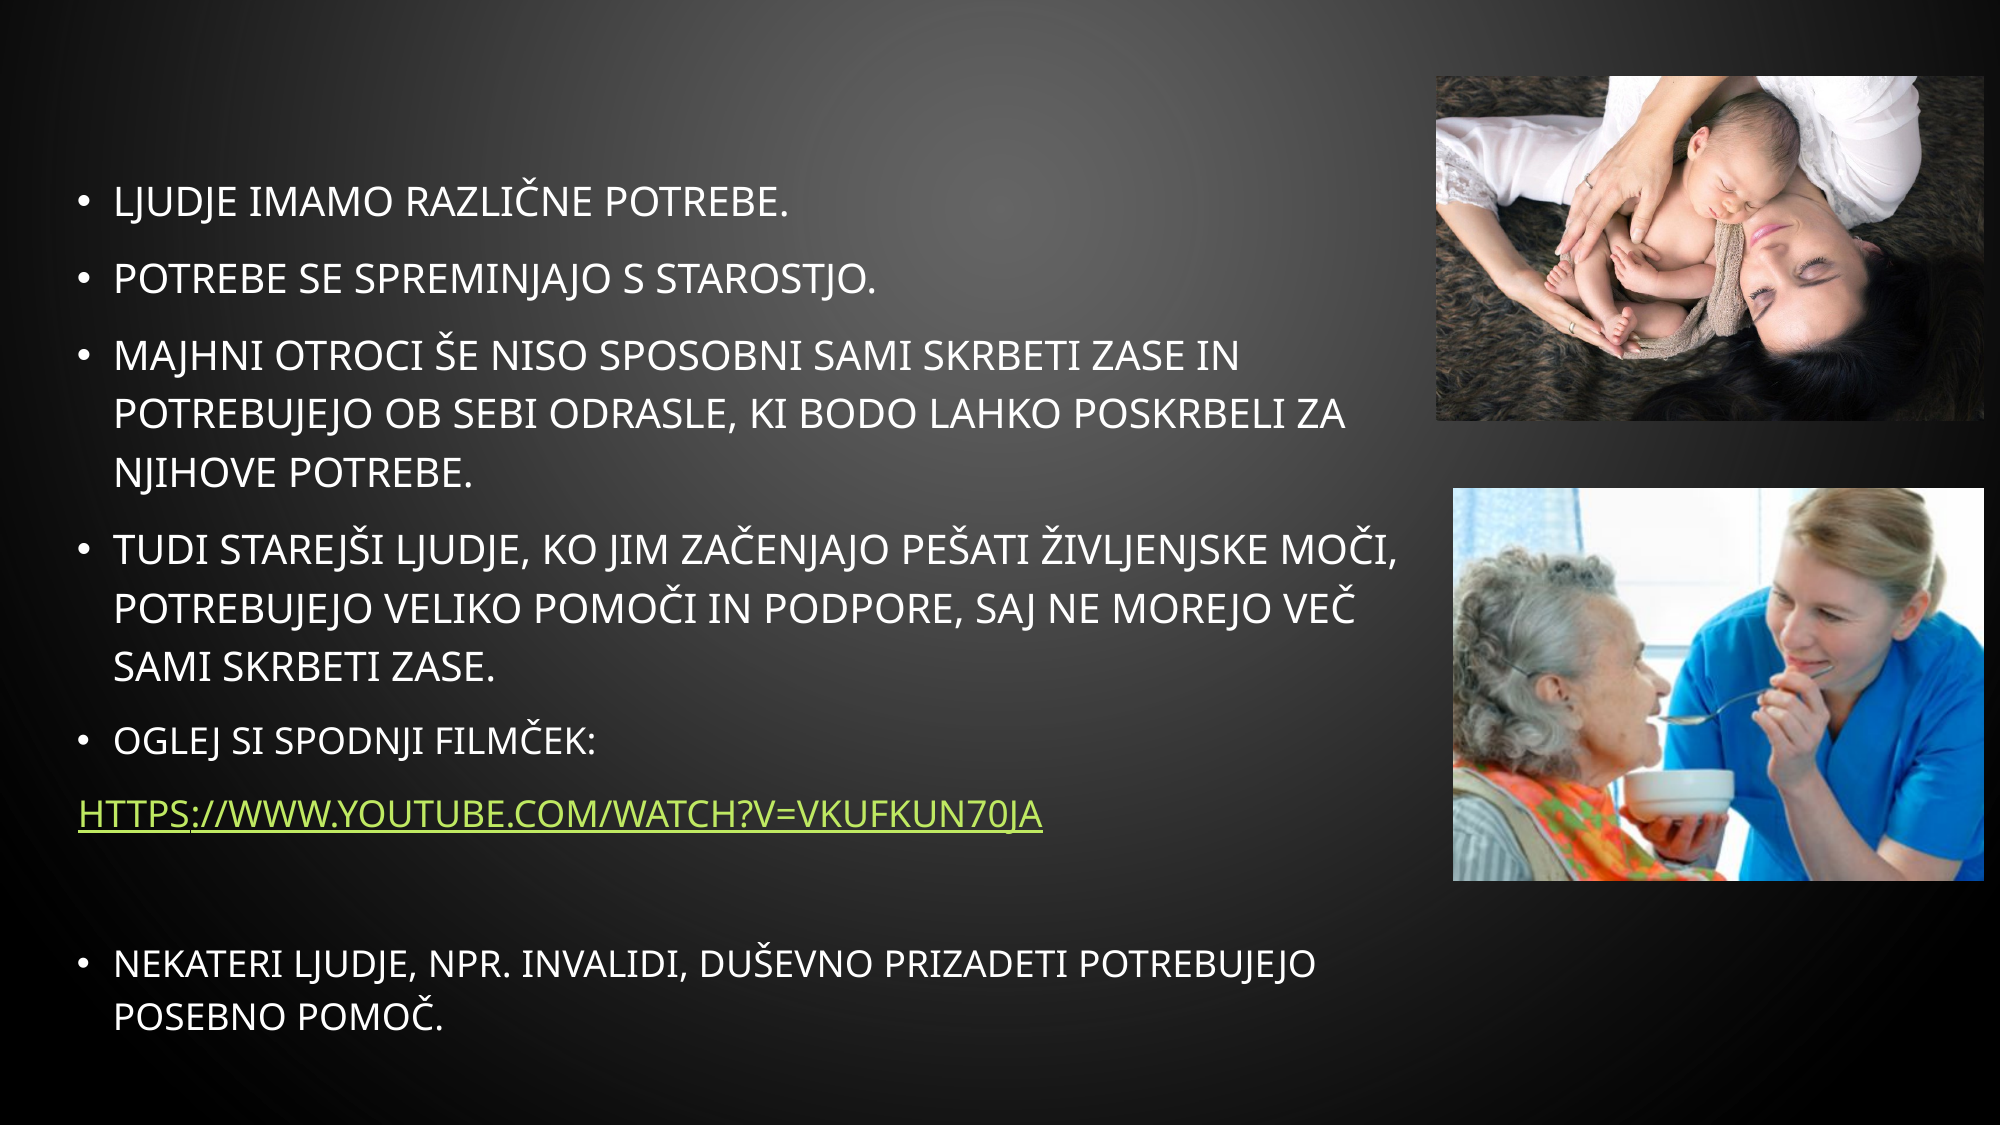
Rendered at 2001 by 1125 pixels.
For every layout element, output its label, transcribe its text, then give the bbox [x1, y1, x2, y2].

picture [0, 0, 2000, 1125]
list Ljudje imamo različne potrebe. Potrebe se spreminjajo s starostjo. Majhni otroci še niso sposobni sami skrbeti zase in potrebujejo ob sebi odrasle, ki bodo lahko poskrbeli za njihove potrebe. Tudi starejši ljudje, ko jim začenjajo pešati življenjske moči, potrebujejo veliko pomoči in podpore, saj ne morejo več sami skrbeti zase. OGLEJ SI SPODNJI FILMČEK: https://www.youtube.com/watch?v=VkUfKUN70JA Nekateri ljudje, npr. invalidi, duševno prizadeti potrebujejo posebno pomoč. [61, 156, 1416, 1048]
